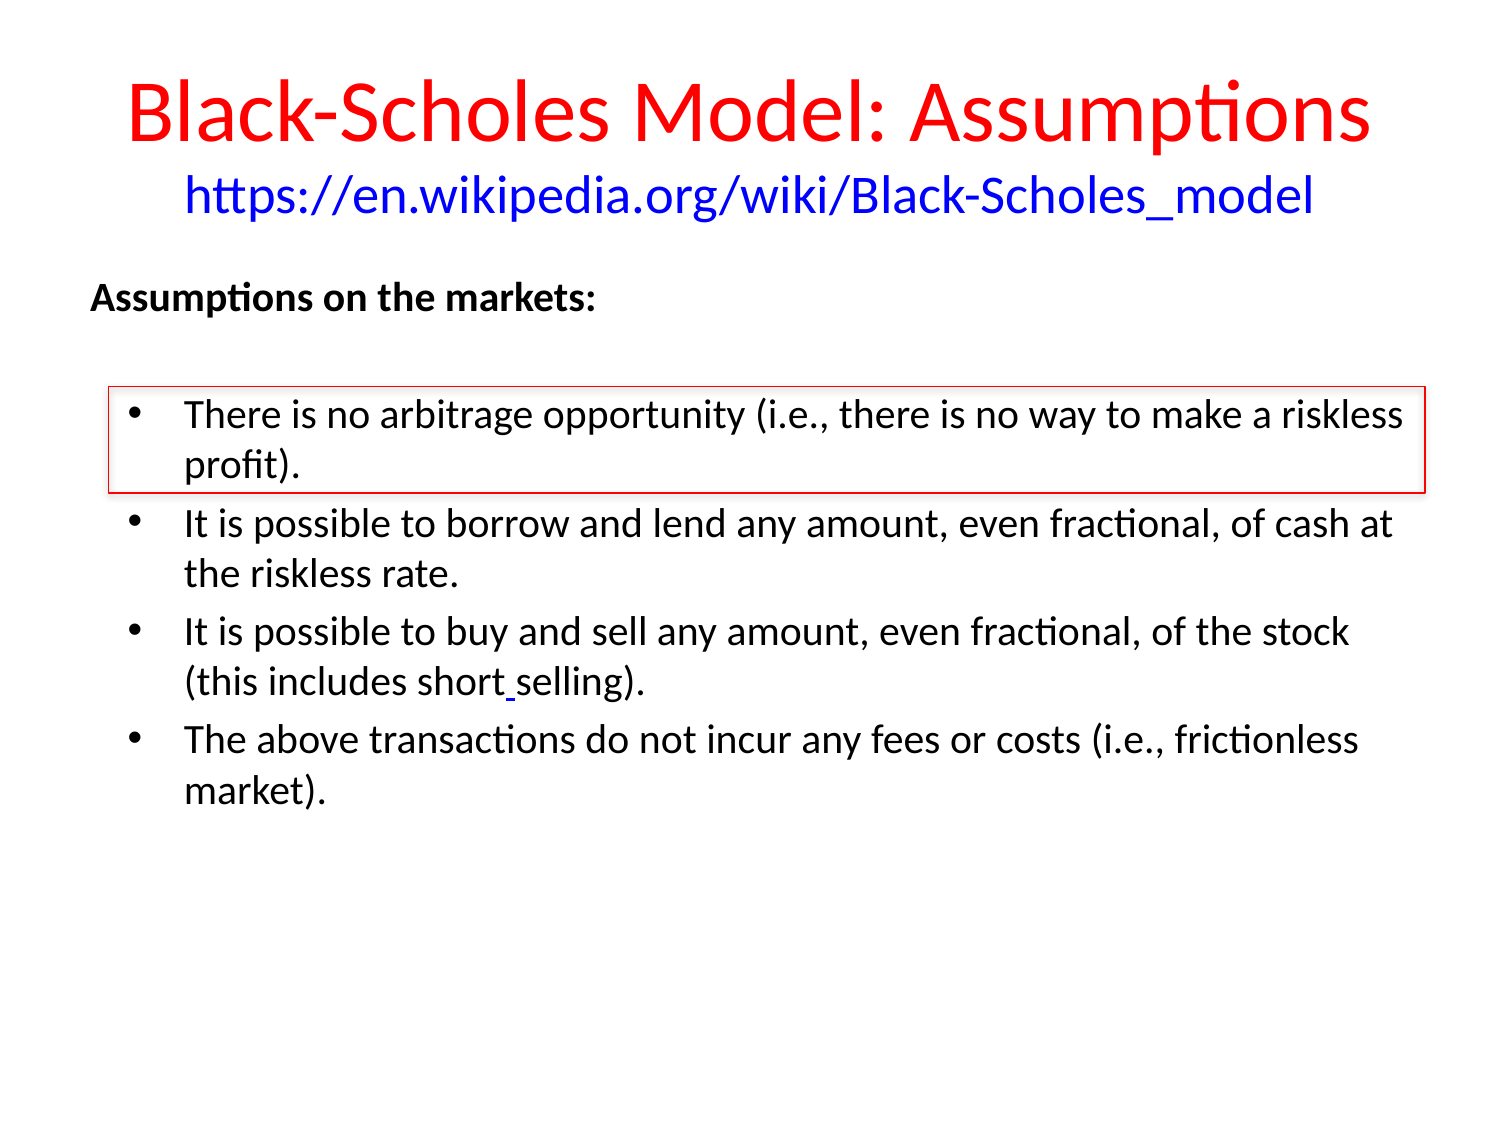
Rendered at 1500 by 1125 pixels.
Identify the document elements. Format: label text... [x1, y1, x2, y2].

text_box [108, 386, 1426, 494]
list Assumptions on the markets: There is no arbitrage opportunity (i.e., there is no way to make a riskless profit). It is possible to borrow and lend any amount, even fractional, of cash at the riskless rate. It is possible to buy and sell any amount, even fractional, of the stock (this includes short selling). The above transactions do not incur any fees or costs (i.e., frictionless market). [75, 262, 1425, 1005]
title Black-Scholes Model: Assumptions https://en.wikipedia.org/wiki/Black-Scholes_model [75, 45, 1425, 233]
